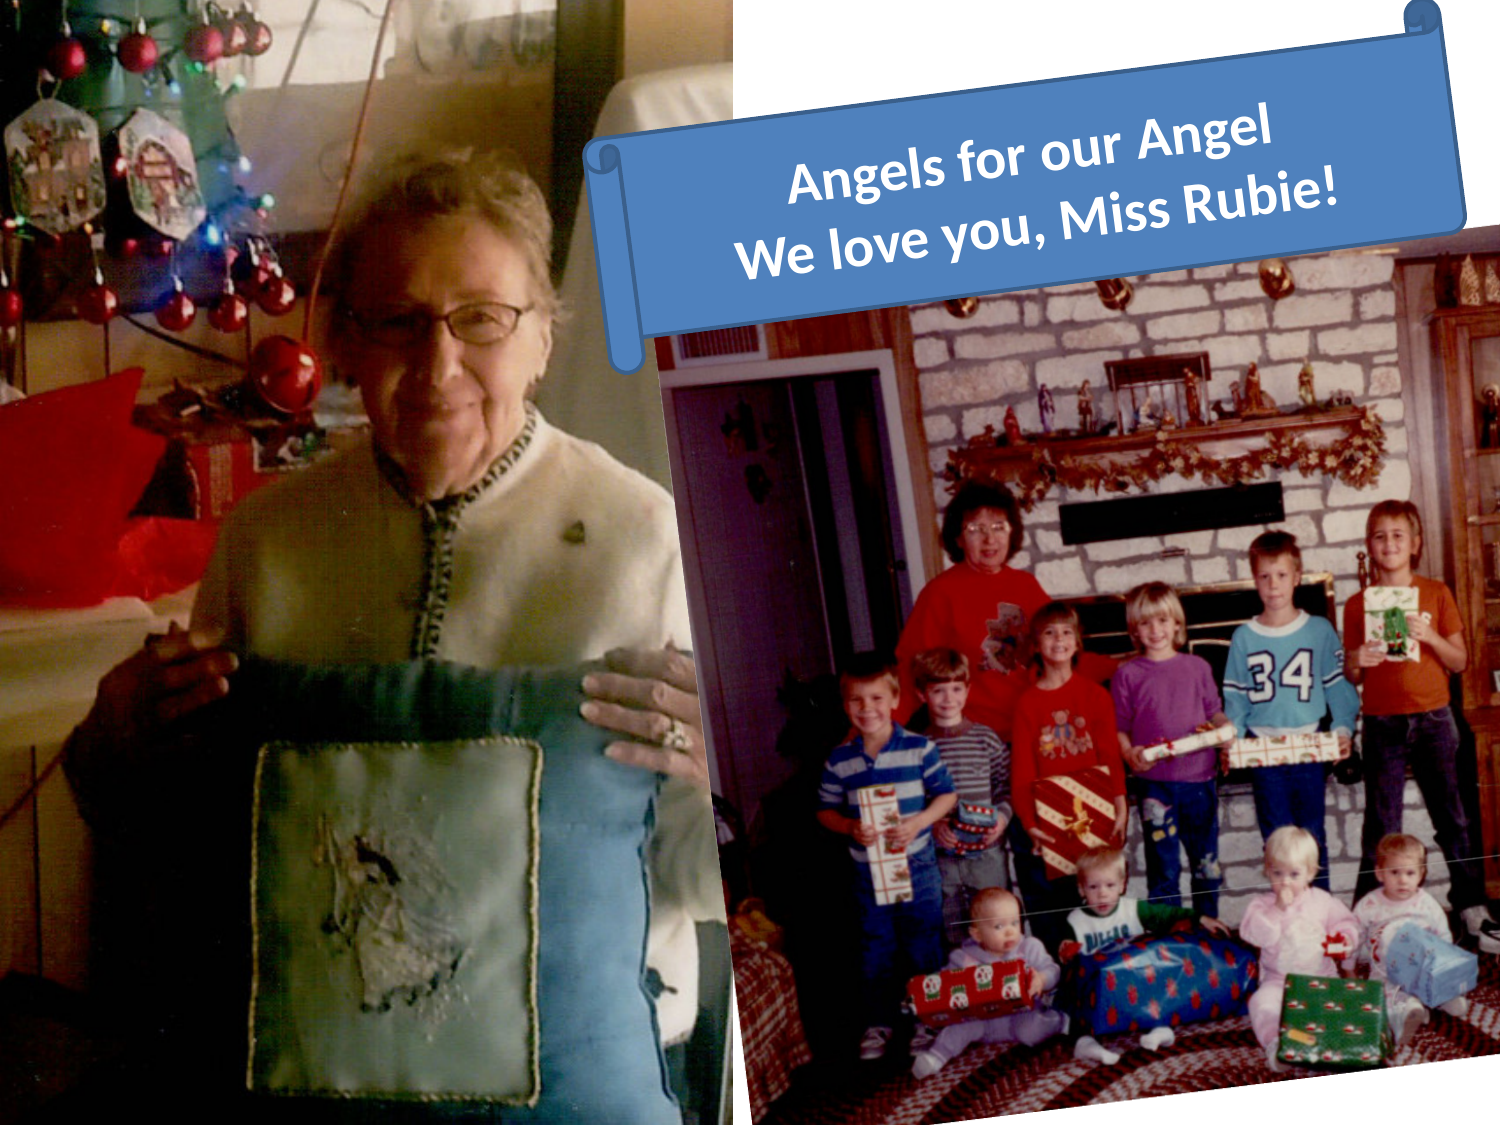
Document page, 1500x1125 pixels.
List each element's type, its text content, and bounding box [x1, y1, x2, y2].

text_box Angels for our Angel We love you, Miss Rubie! [737, 0, 1467, 260]
picture [0, 0, 1500, 1125]
